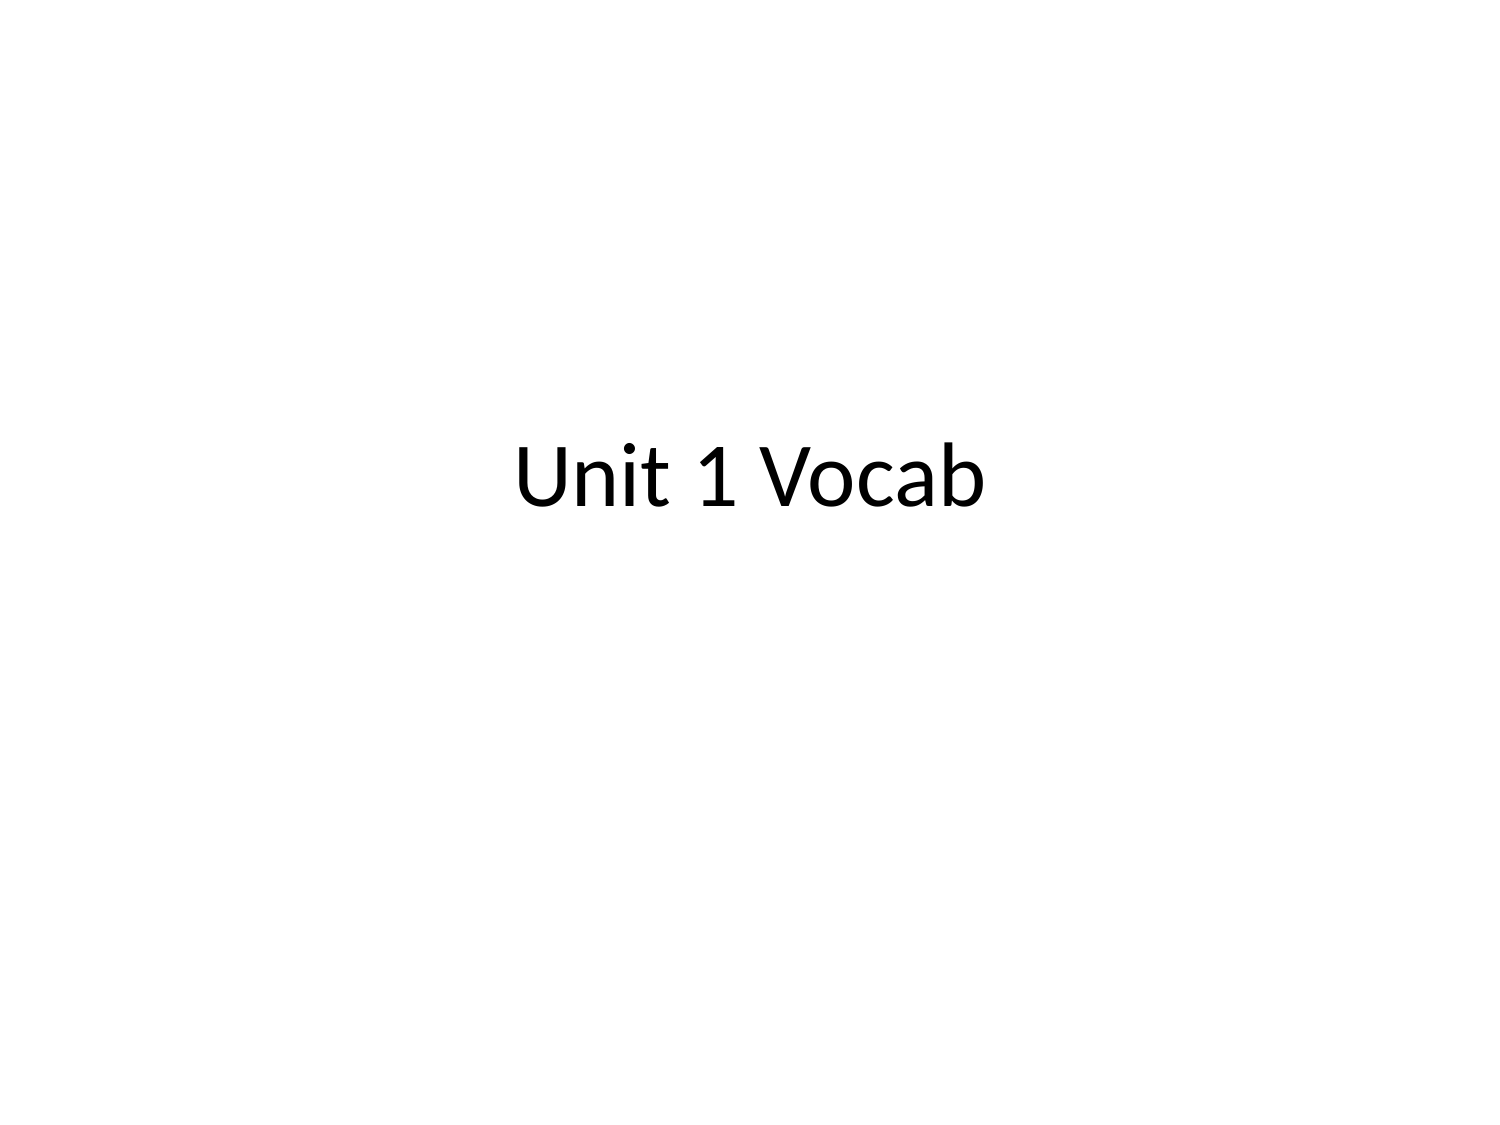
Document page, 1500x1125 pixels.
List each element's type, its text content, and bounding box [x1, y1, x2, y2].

title Unit 1 Vocab [112, 349, 1388, 591]
